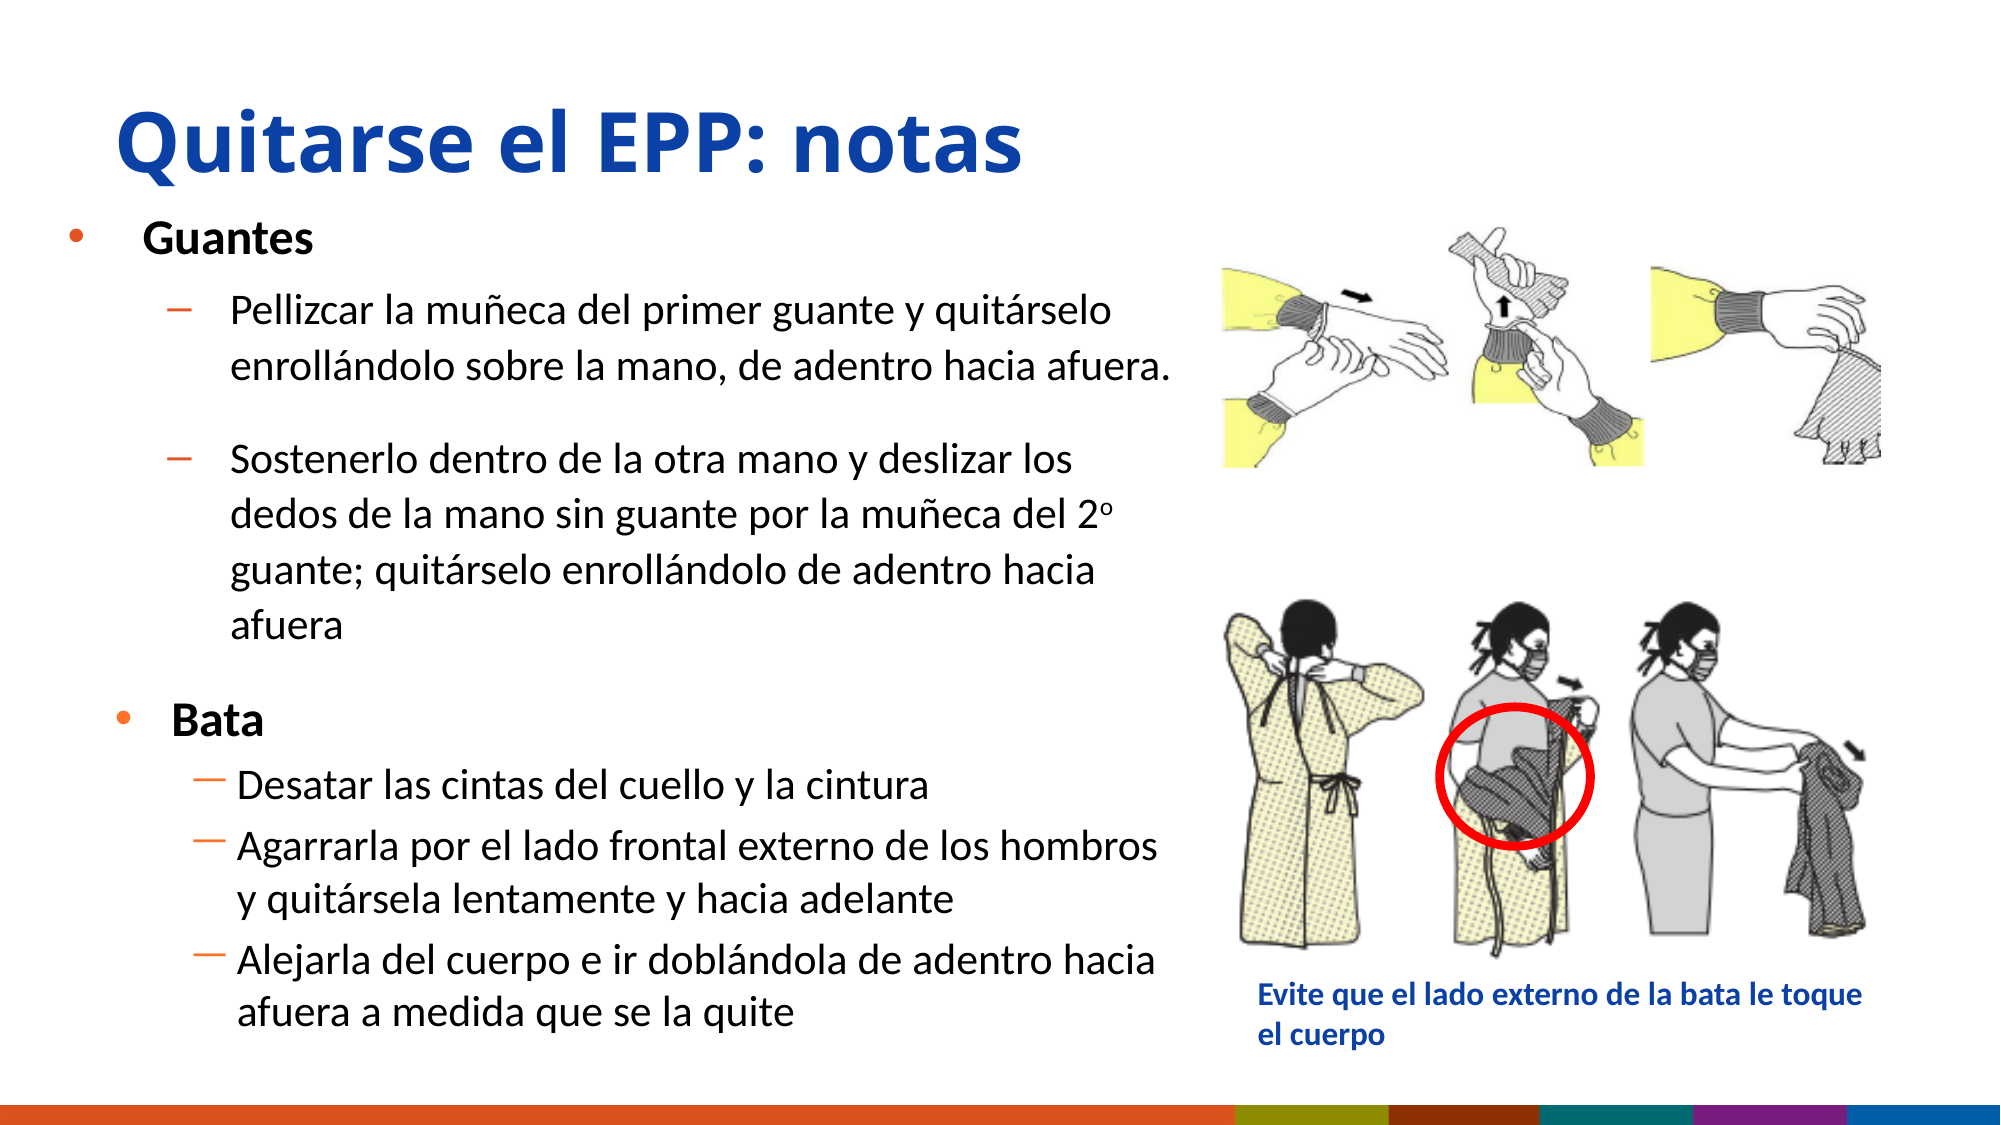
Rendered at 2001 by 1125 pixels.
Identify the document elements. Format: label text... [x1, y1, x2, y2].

text_box Bata Desatar las cintas del cuello y la cintura Agarrarla por el lado frontal externo de los hombros y quitársela lentamente y hacia adelante Alejarla del cuerpo e ir doblándola de adentro hacia afuera a medida que se la quite [99, 679, 1196, 1042]
picture [0, 1105, 2000, 1125]
list Guantes Pellizcar la muñeca del primer guante y quitárselo enrollándolo sobre la mano, de adentro hacia afuera. Sostenerlo dentro de la otra mano y deslizar los dedos de la mano sin guante por la muñeca del 2o guante; quitárselo enrollándolo de adentro hacia afuera [52, 196, 1196, 882]
text_box Evite que el lado externo de la bata le toque el cuerpo [1242, 969, 1891, 1060]
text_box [1194, 591, 1905, 962]
title Quitarse el EPP: notas [99, 45, 1900, 197]
picture [1214, 196, 1881, 520]
